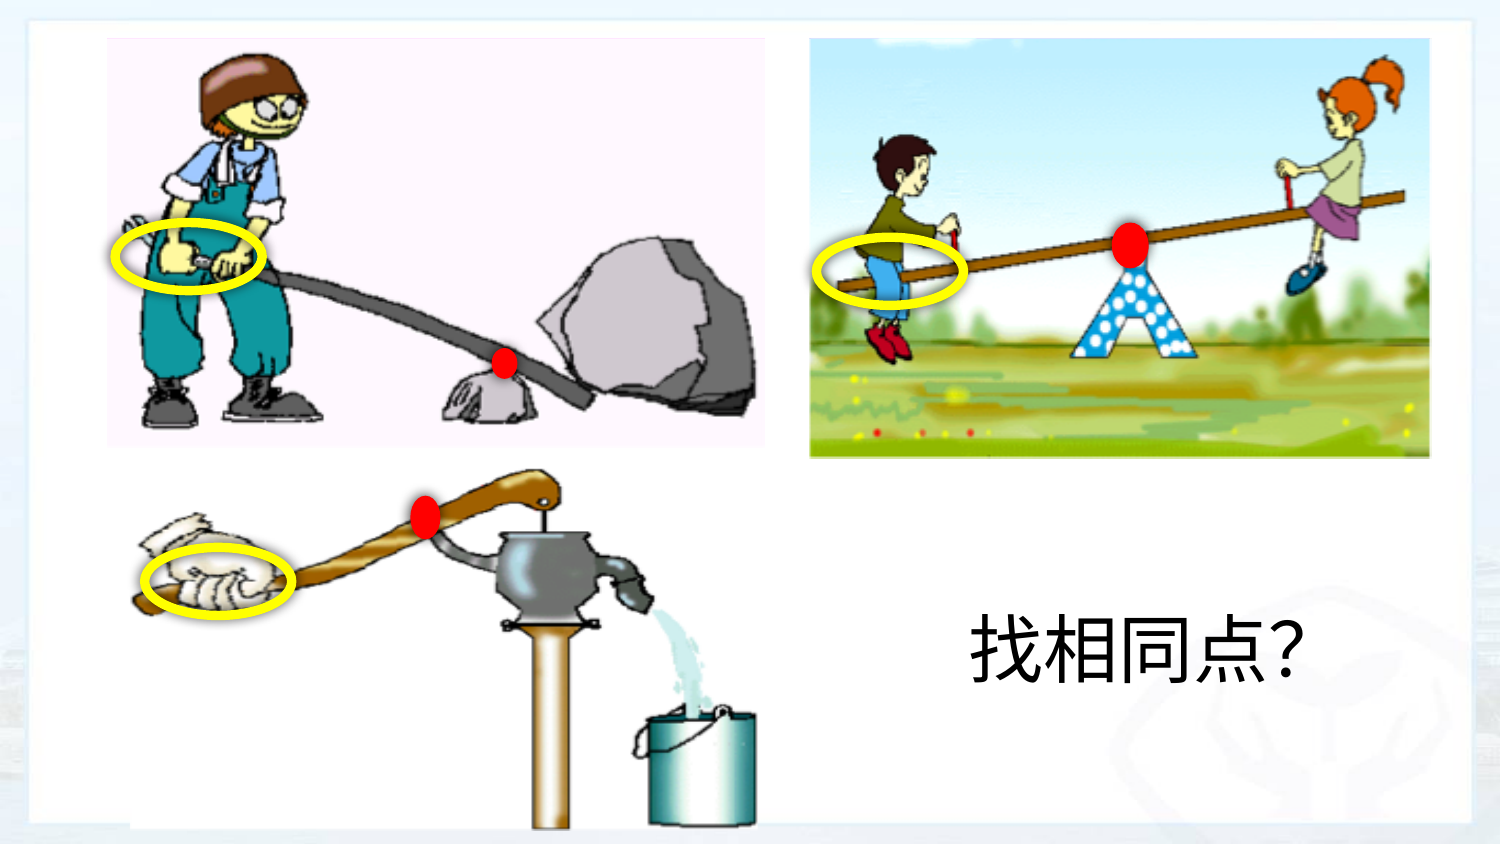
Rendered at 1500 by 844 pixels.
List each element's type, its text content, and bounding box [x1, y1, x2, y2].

picture [0, 0, 1500, 844]
title 找相同点？ [905, 584, 1407, 710]
